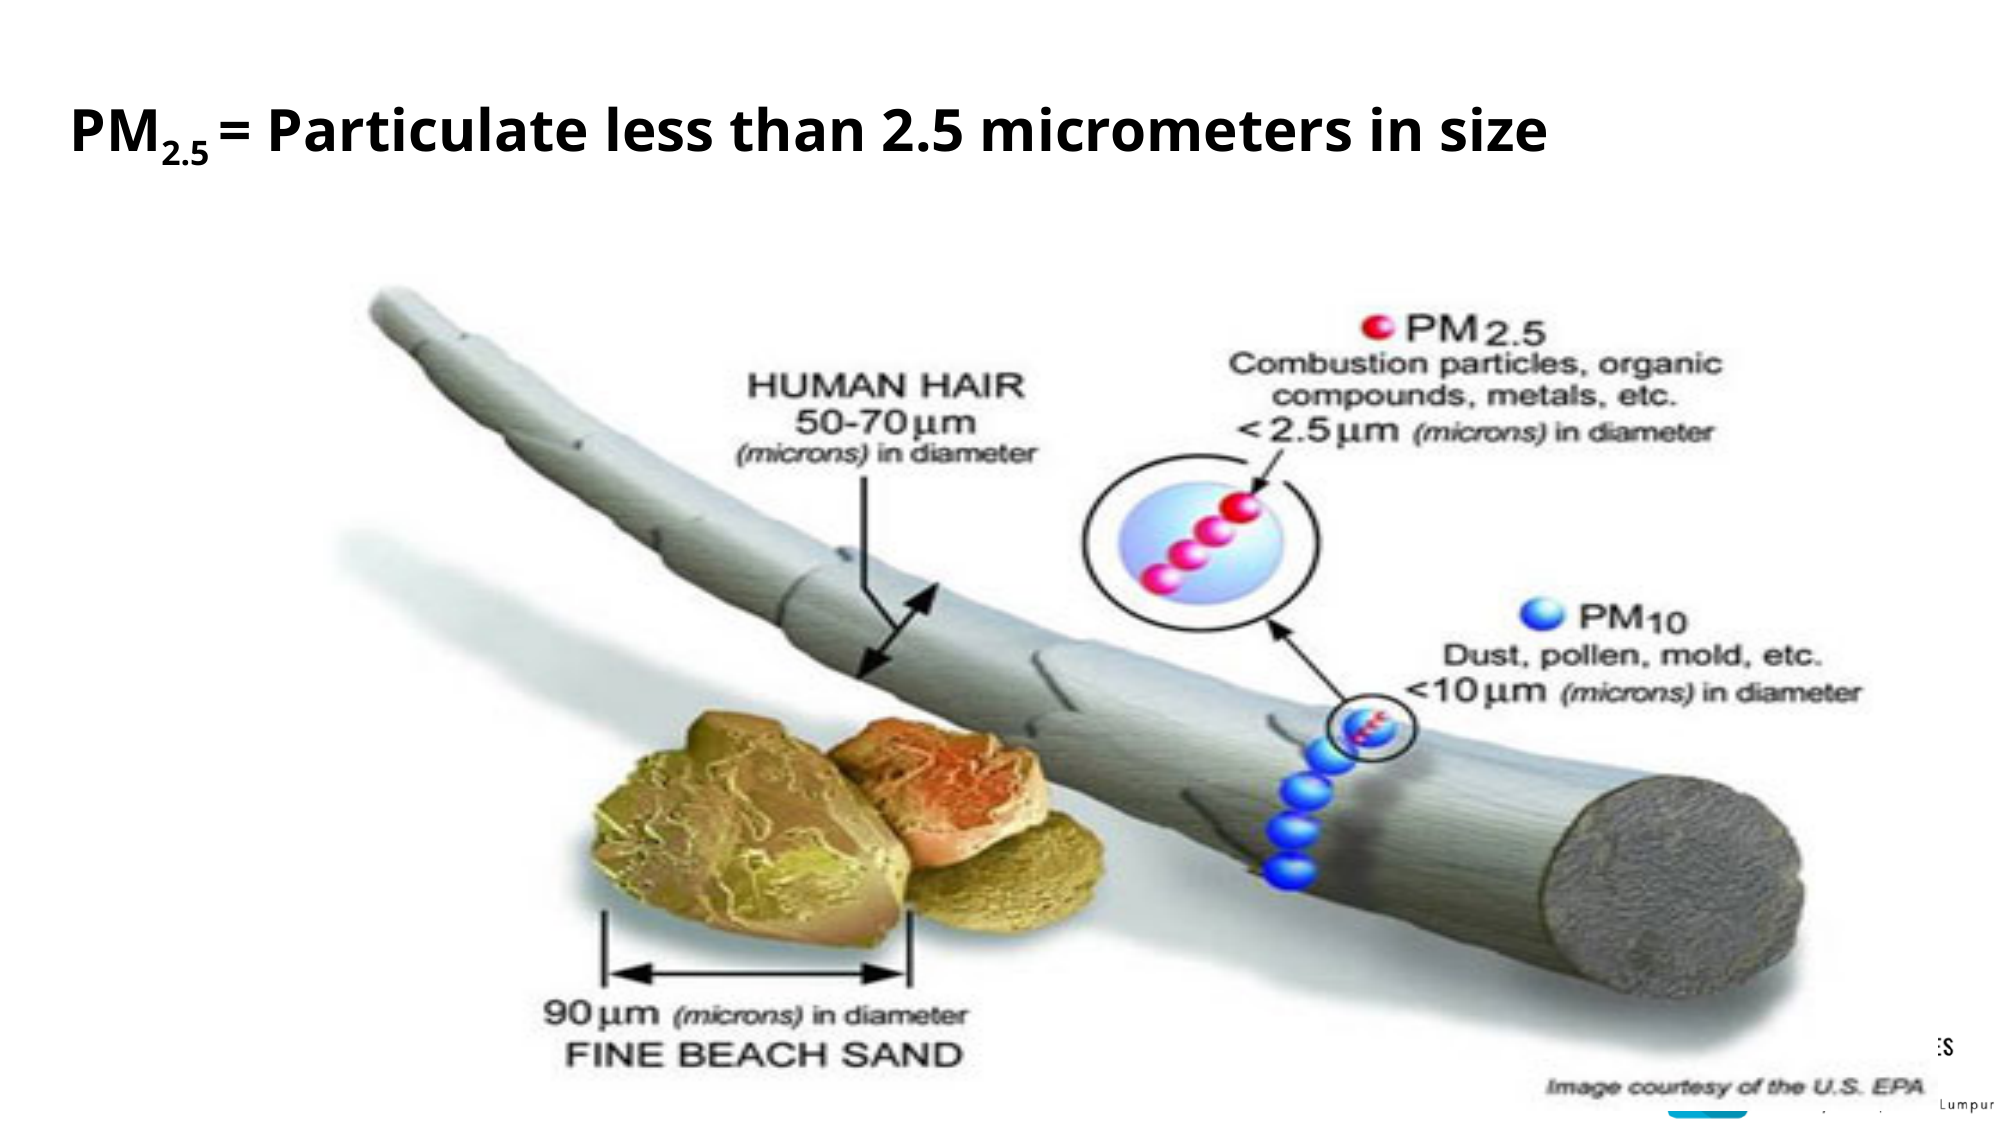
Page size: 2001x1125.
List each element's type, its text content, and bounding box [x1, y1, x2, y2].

picture [323, 263, 2000, 1125]
title PM2.5 = Particulate less than 2.5 micrometers in size [55, 75, 2000, 185]
